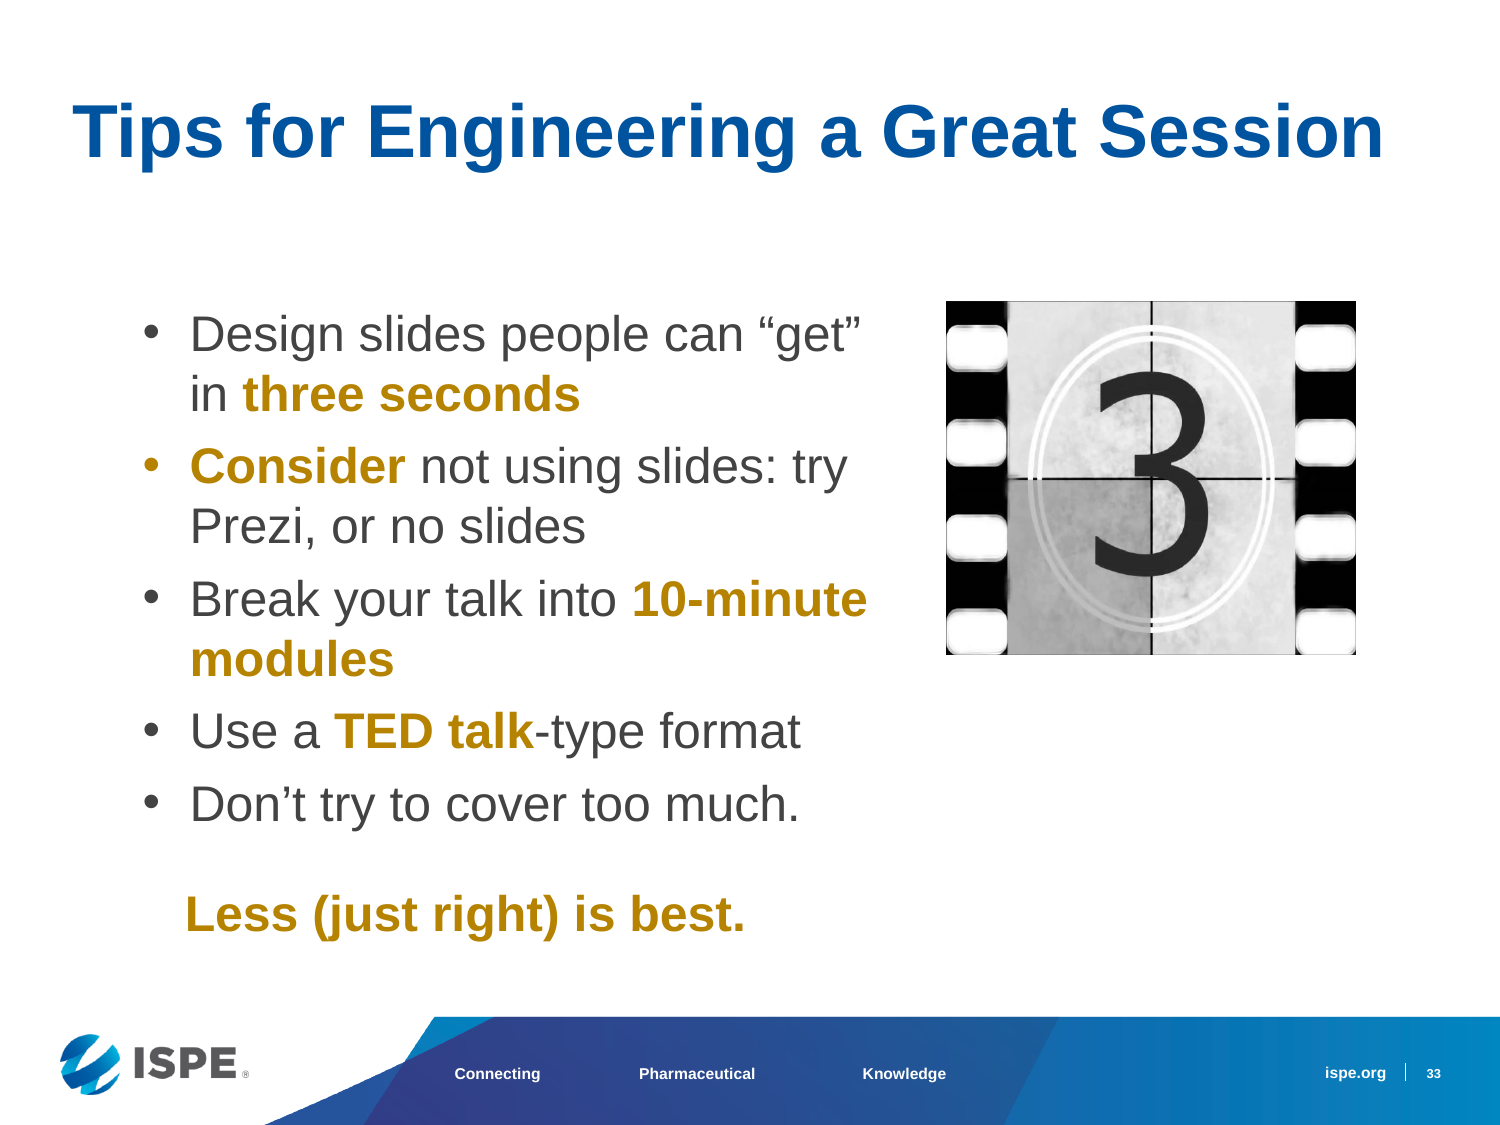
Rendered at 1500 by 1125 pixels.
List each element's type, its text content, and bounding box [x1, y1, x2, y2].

list Design slides people can “get” in three seconds Consider not using slides: try Prezi, or no slides Break your talk into 10-minute modules Use a TED talk-type format Don’t try to cover too much. Less (just right) is best. [142, 301, 876, 1071]
list Tips for Engineering a Great Session [72, 78, 1500, 234]
picture [0, 0, 1500, 1125]
slide_number 33 [1426, 1021, 1477, 1082]
